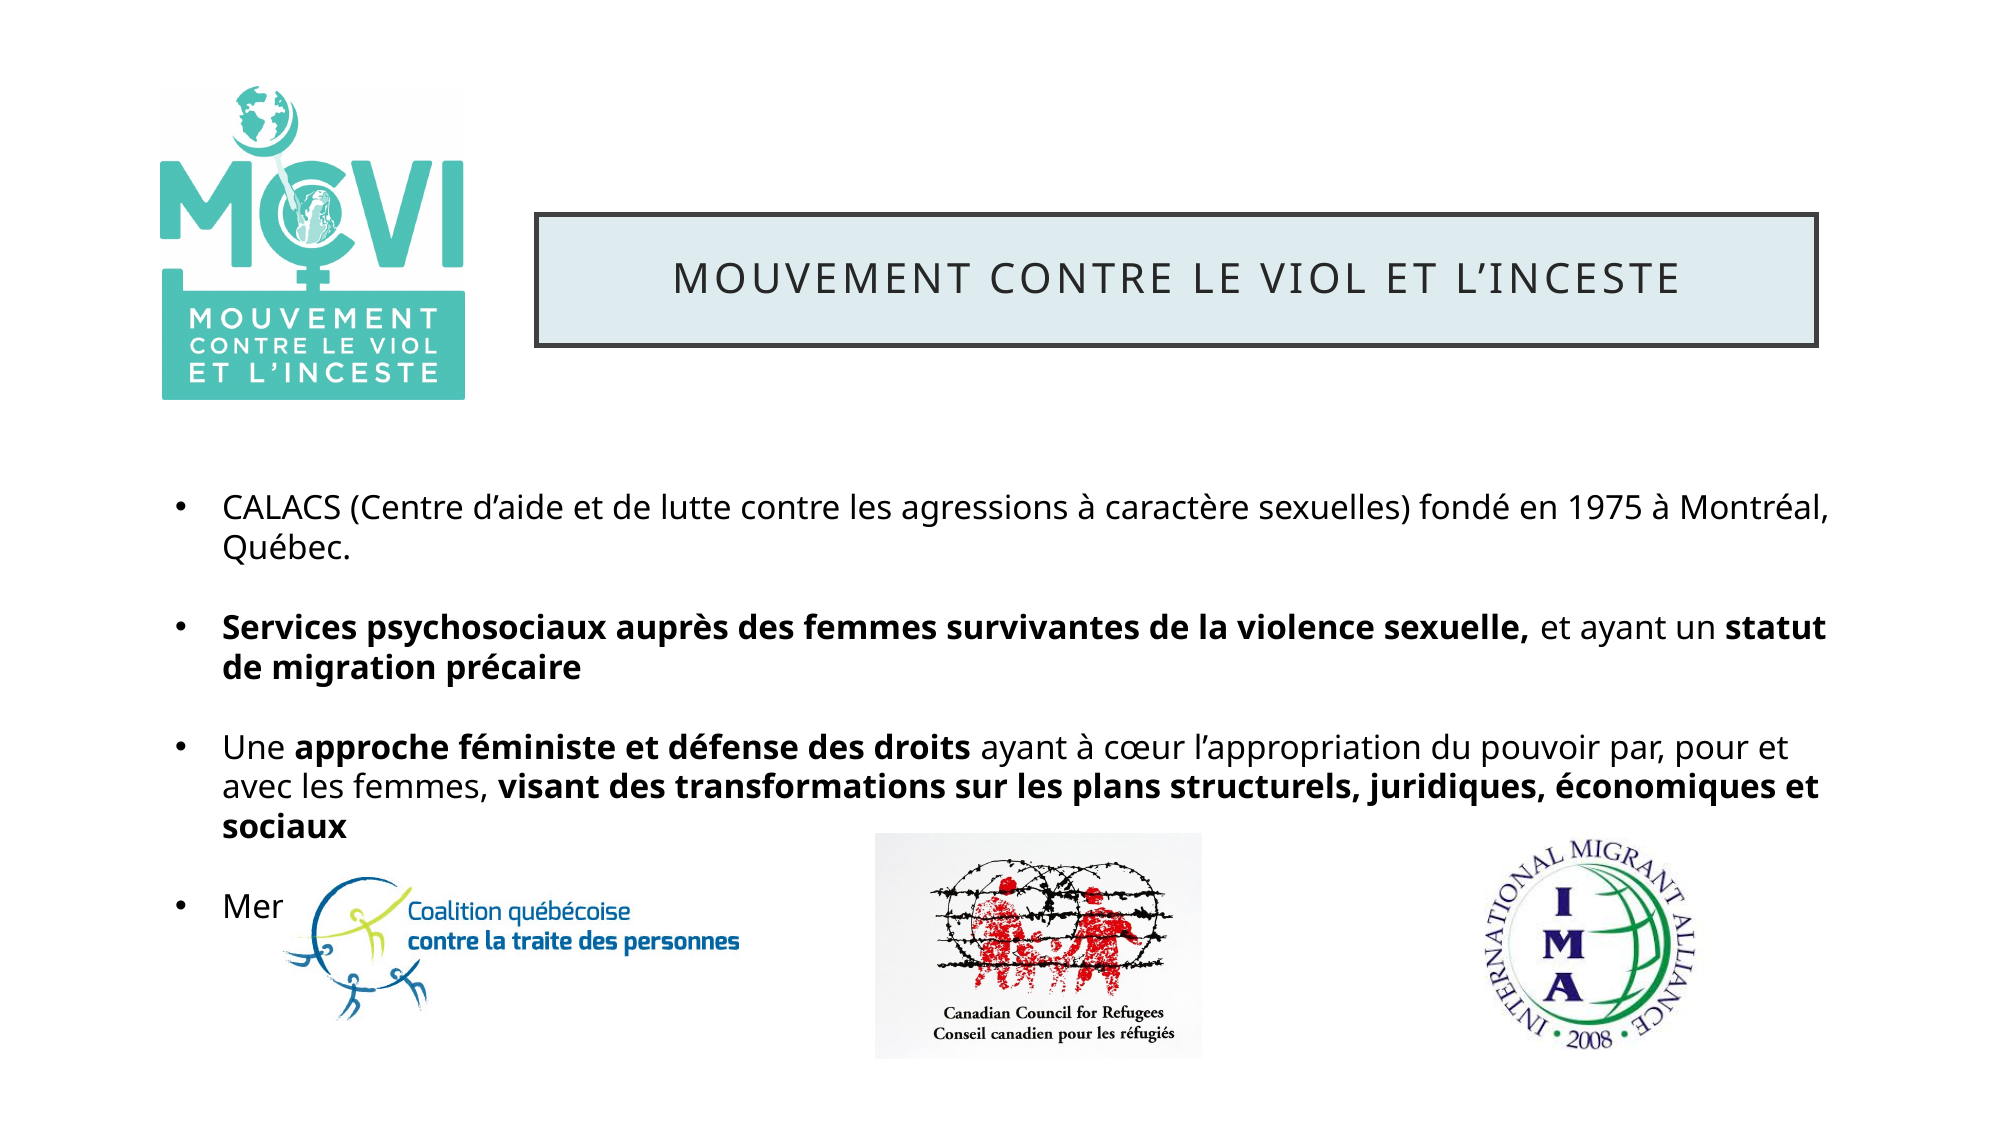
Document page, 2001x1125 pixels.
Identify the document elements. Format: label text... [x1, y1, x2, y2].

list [160, 86, 465, 400]
picture [283, 877, 739, 1021]
text_box CALACS (Centre d’aide et de lutte contre les agressions à caractère sexuelles) fondé en 1975 à Montréal, Québec. Services psychosociaux auprès des femmes survivantes de la violence sexuelle, et ayant un statut de migration précaire Une approche féministe et défense des droits ayant à cœur l’appropriation du pouvoir par, pour et avec les femmes, visant des transformations sur les plans structurels, juridiques, économiques et sociaux Membre du: [160, 478, 1860, 1053]
picture [875, 833, 1202, 1059]
title Mouvement contre le viol et l’inceste [534, 212, 1819, 348]
picture [1468, 829, 1710, 1062]
